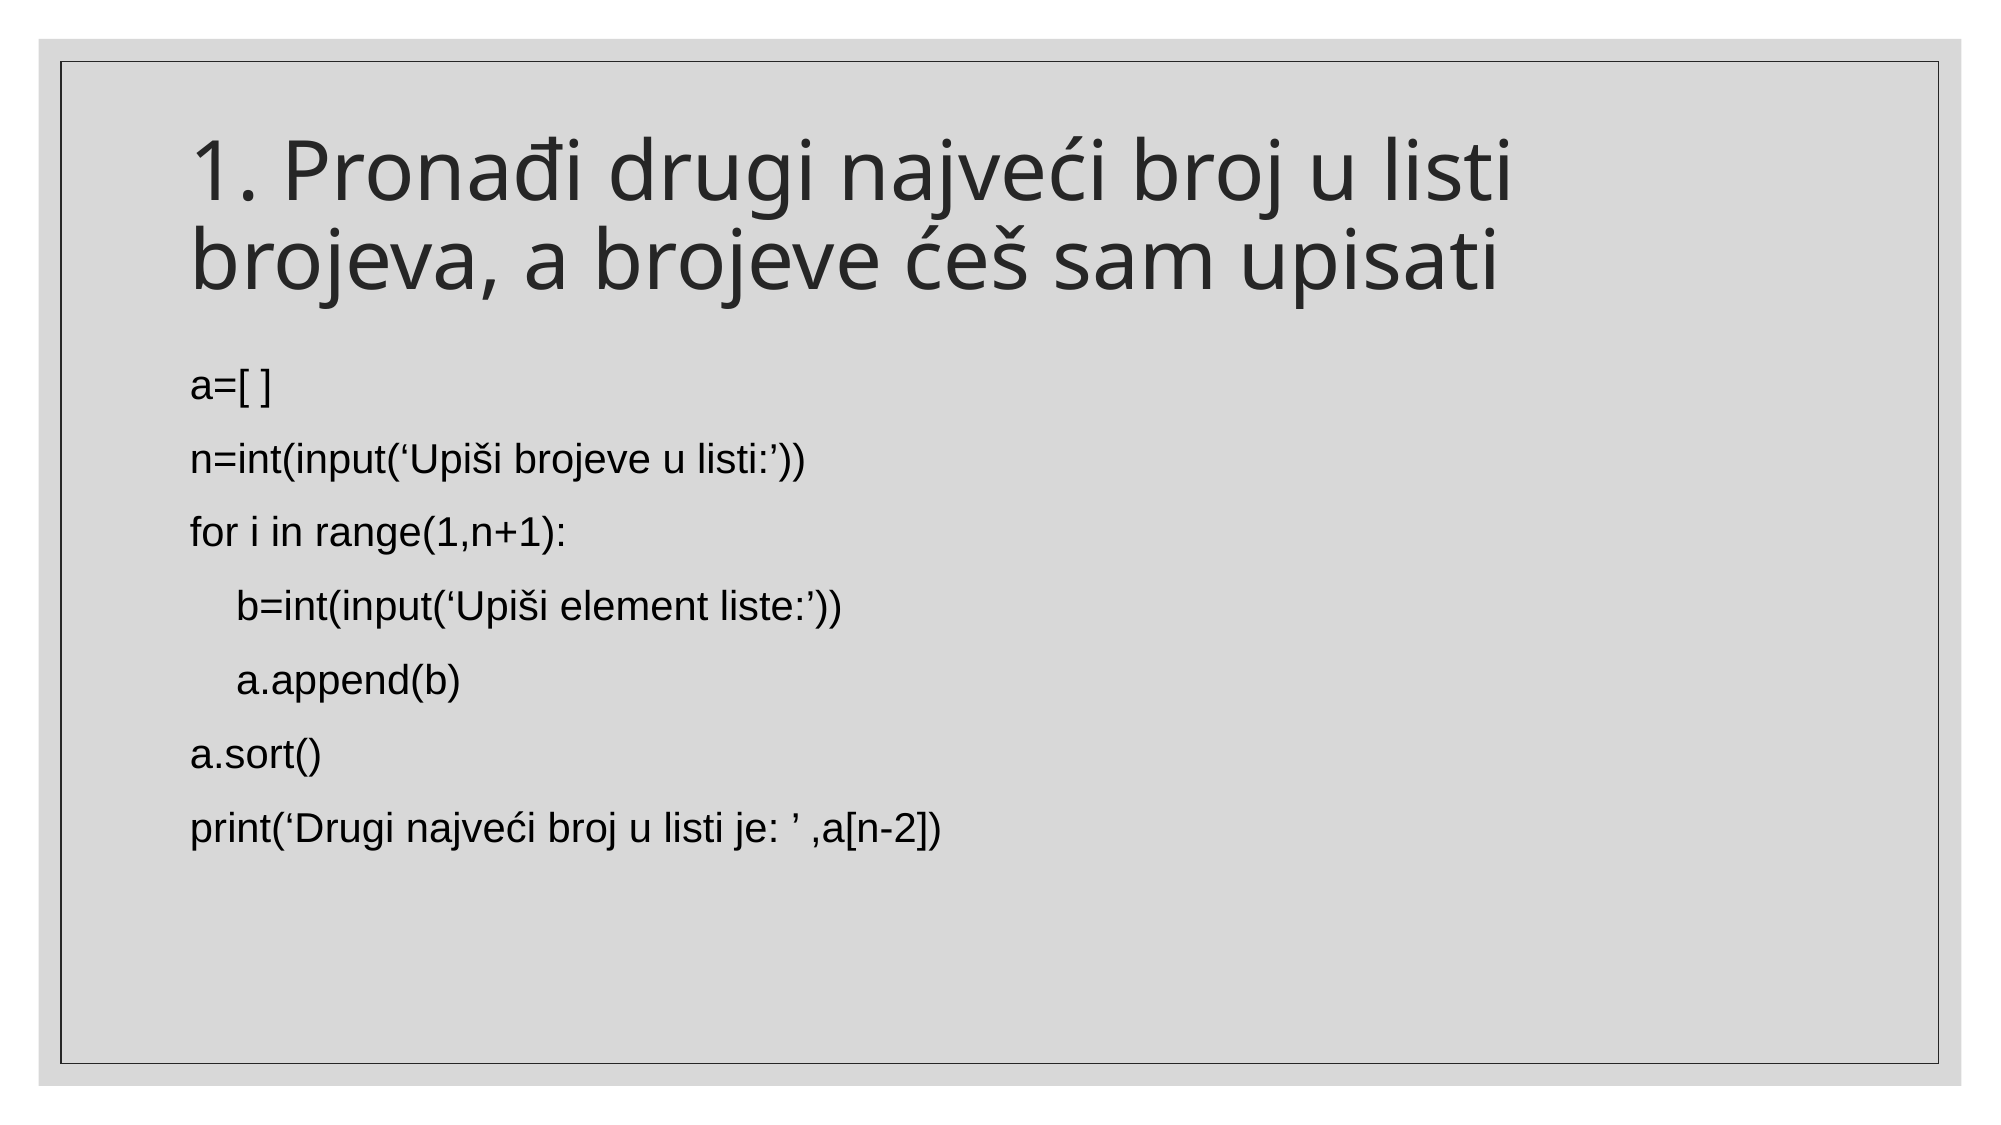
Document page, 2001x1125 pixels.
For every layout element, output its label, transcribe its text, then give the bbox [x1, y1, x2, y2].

list a=[ ] n=int(input(‘Upiši brojeve u listi:’)) for i in range(1,n+1): b=int(input(‘Upiši element liste:’)) a.append(b) a.sort() print(‘Drugi najveći broj u listi je: ’ ,a[n-2]) [174, 345, 1825, 977]
title 1. Pronađi drugi najveći broj u listi brojeva, a brojeve ćeš sam upisati [174, 105, 1825, 331]
